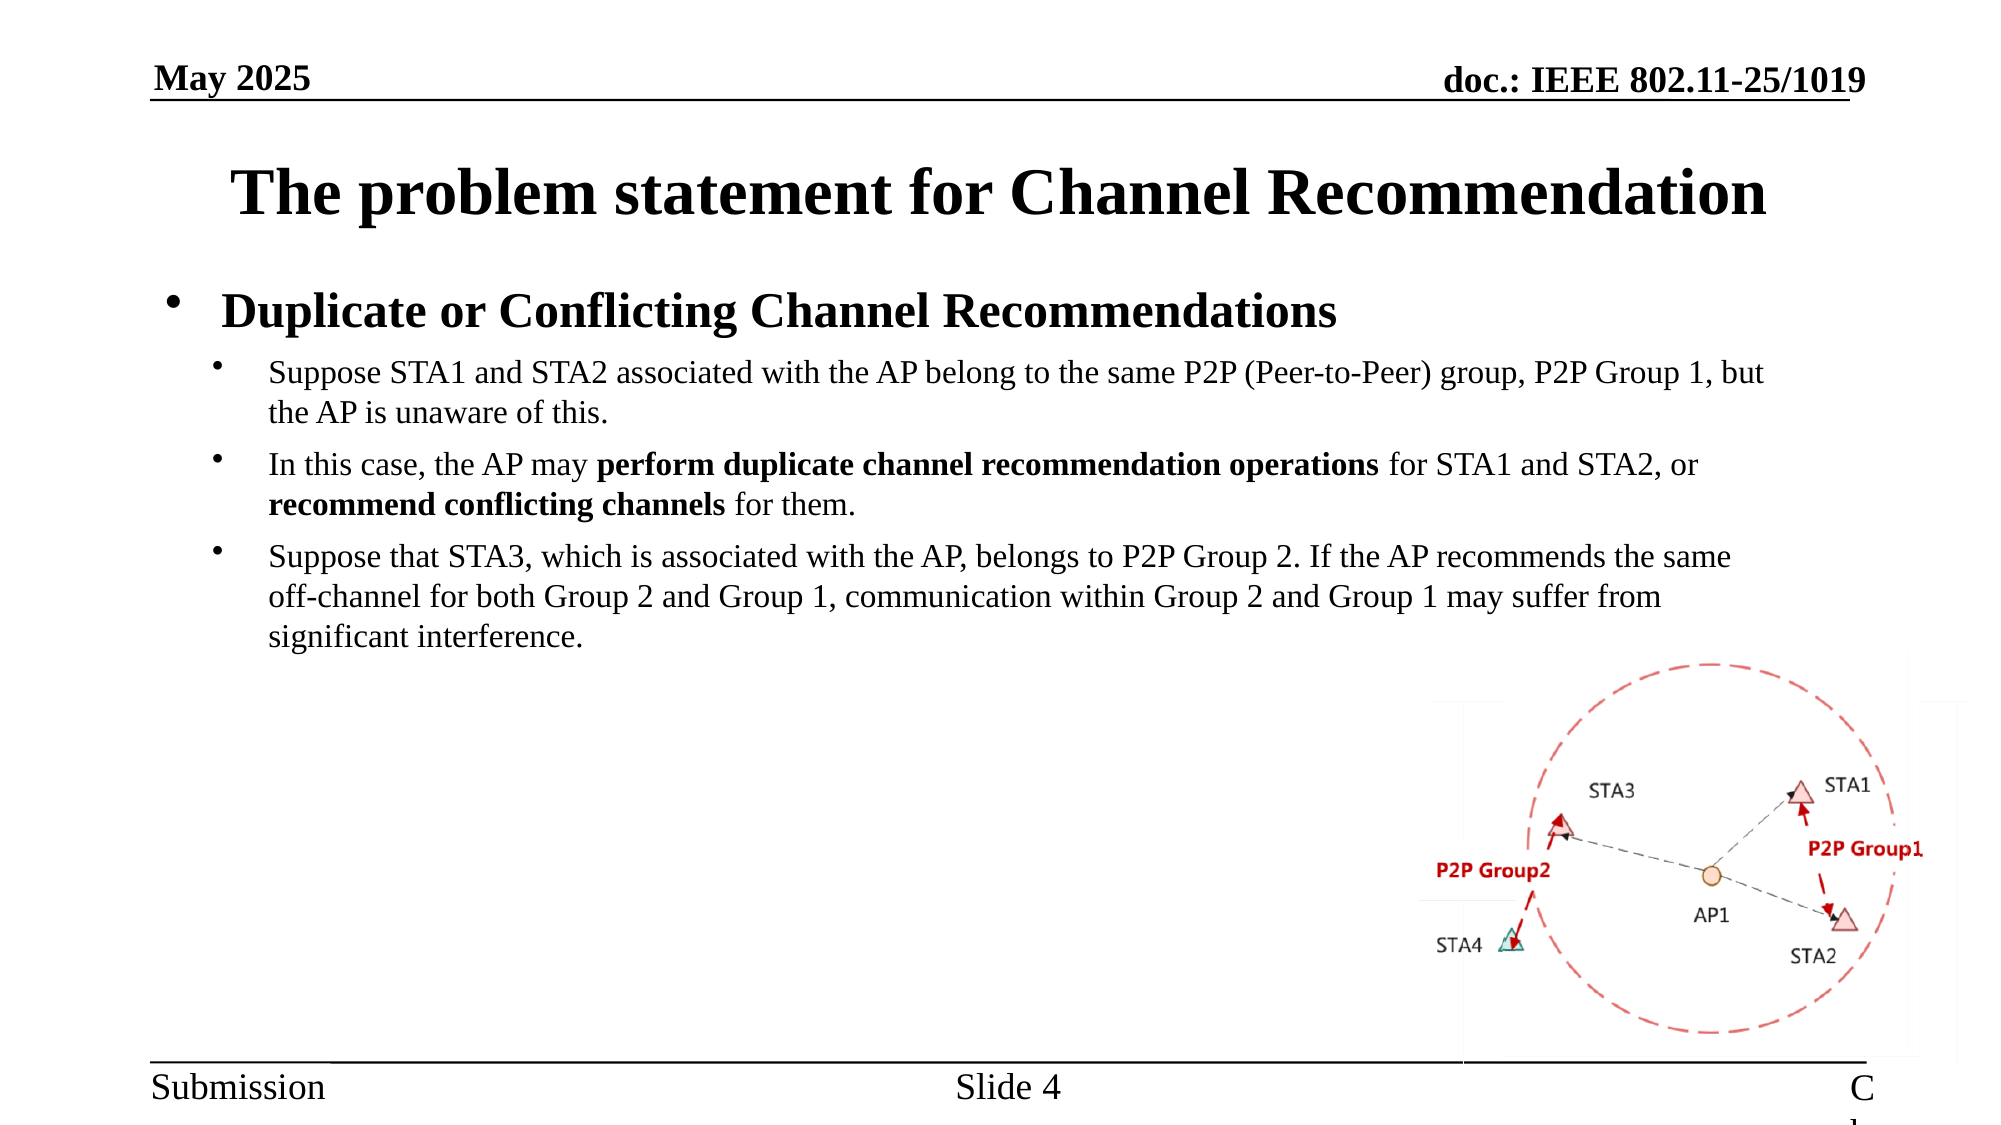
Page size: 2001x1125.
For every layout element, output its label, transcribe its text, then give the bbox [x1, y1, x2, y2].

list Duplicate or Conflicting Channel Recommendations Suppose STA1 and STA2 associated with the AP belong to the same P2P (Peer-to-Peer) group, P2P Group 1, but the AP is unaware of this. In this case, the AP may perform duplicate channel recommendation operations for STA1 and STA2, or recommend conflicting channels for them. Suppose that STA3, which is associated with the AP, belongs to P2P Group 2. If the AP recommends the same off-channel for both Group 2 and Group 1, communication within Group 2 and Group 1 may suffer from significant interference. [149, 269, 1797, 856]
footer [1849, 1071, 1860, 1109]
text_box The problem statement for Channel Recommendation [150, 112, 1850, 263]
slide_number Slide [942, 1061, 1075, 1108]
picture [1351, 630, 1970, 1064]
